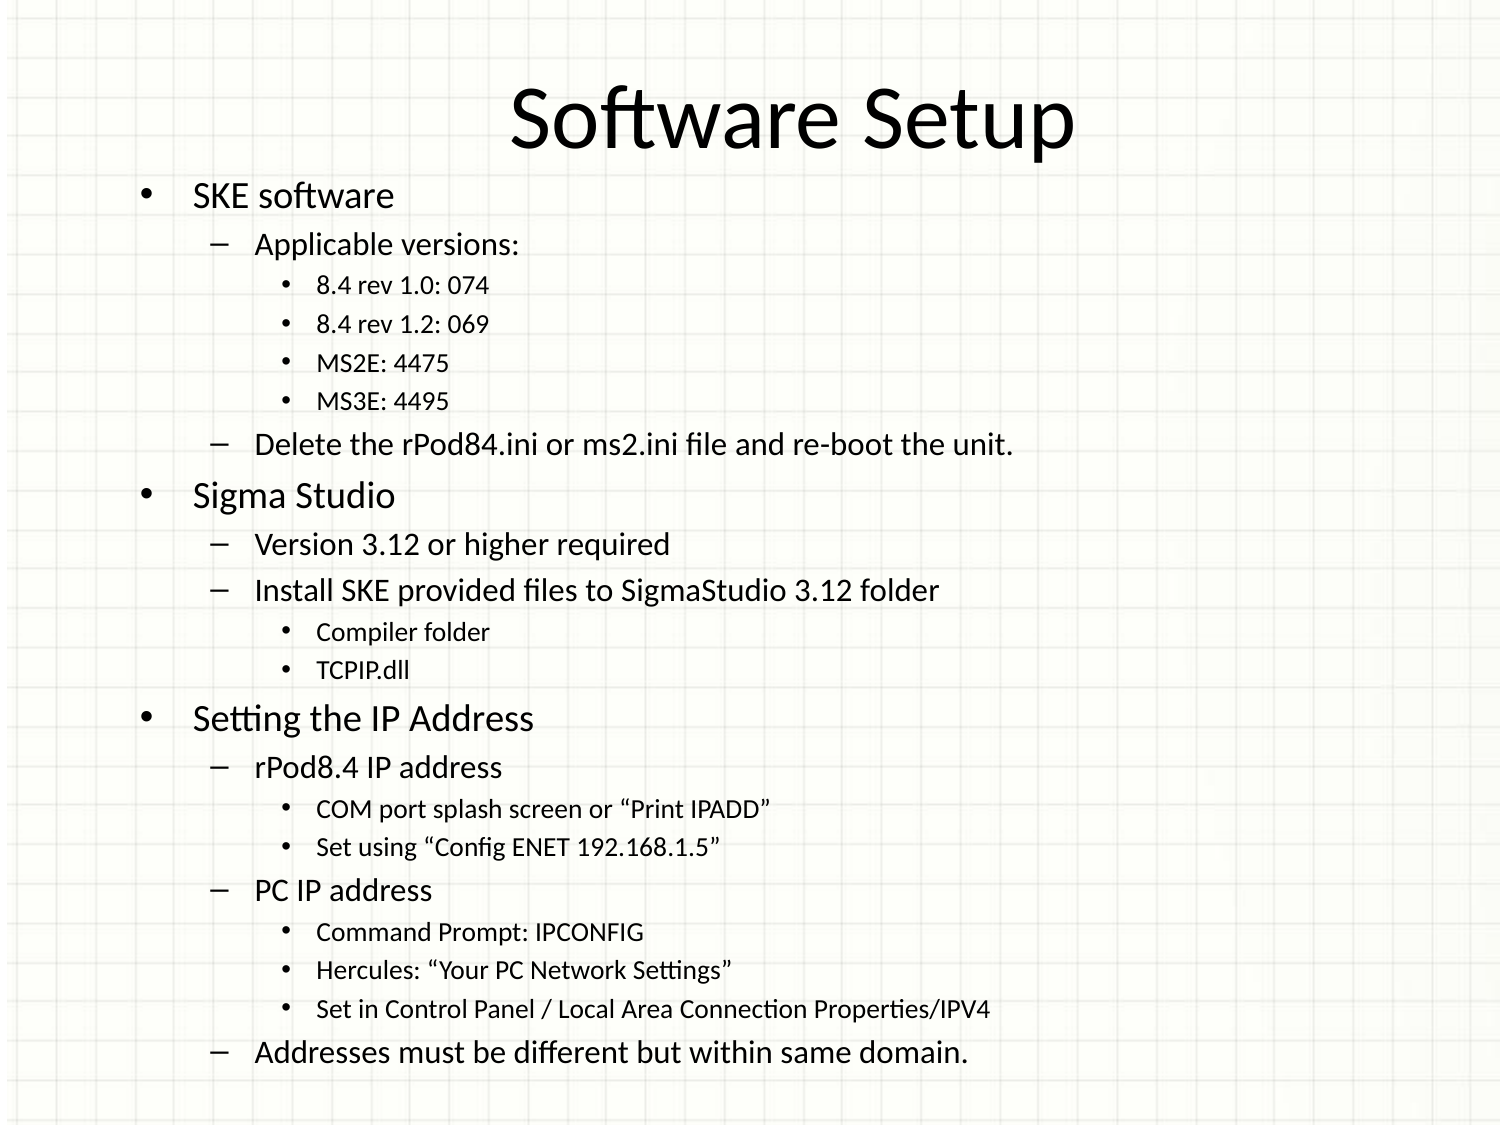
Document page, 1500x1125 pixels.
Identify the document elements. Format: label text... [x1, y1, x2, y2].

picture [7, 0, 1500, 1125]
text_box Software Setup [299, 50, 1288, 162]
text_box SKE software Applicable versions: 8.4 rev 1.0: 074 8.4 rev 1.2: 069 MS2E: 4475 MS3E: 4495 Delete the rPod84.ini or ms2.ini file and re-boot the unit. Sigma Studio Version 3.12 or higher required Install SKE provided files to SigmaStudio 3.12 folder Compiler folder TCPIP.dll Setting the IP Address rPod8.4 IP address COM port splash screen or “Print IPADD” Set using “Config ENET 192.168.1.5” PC IP address Command Prompt: IPCONFIG Hercules: “Your PC Network Settings” Set in Control Panel / Local Area Connection Properties/IPV4 Addresses must be different but within same domain. [125, 162, 1438, 1088]
